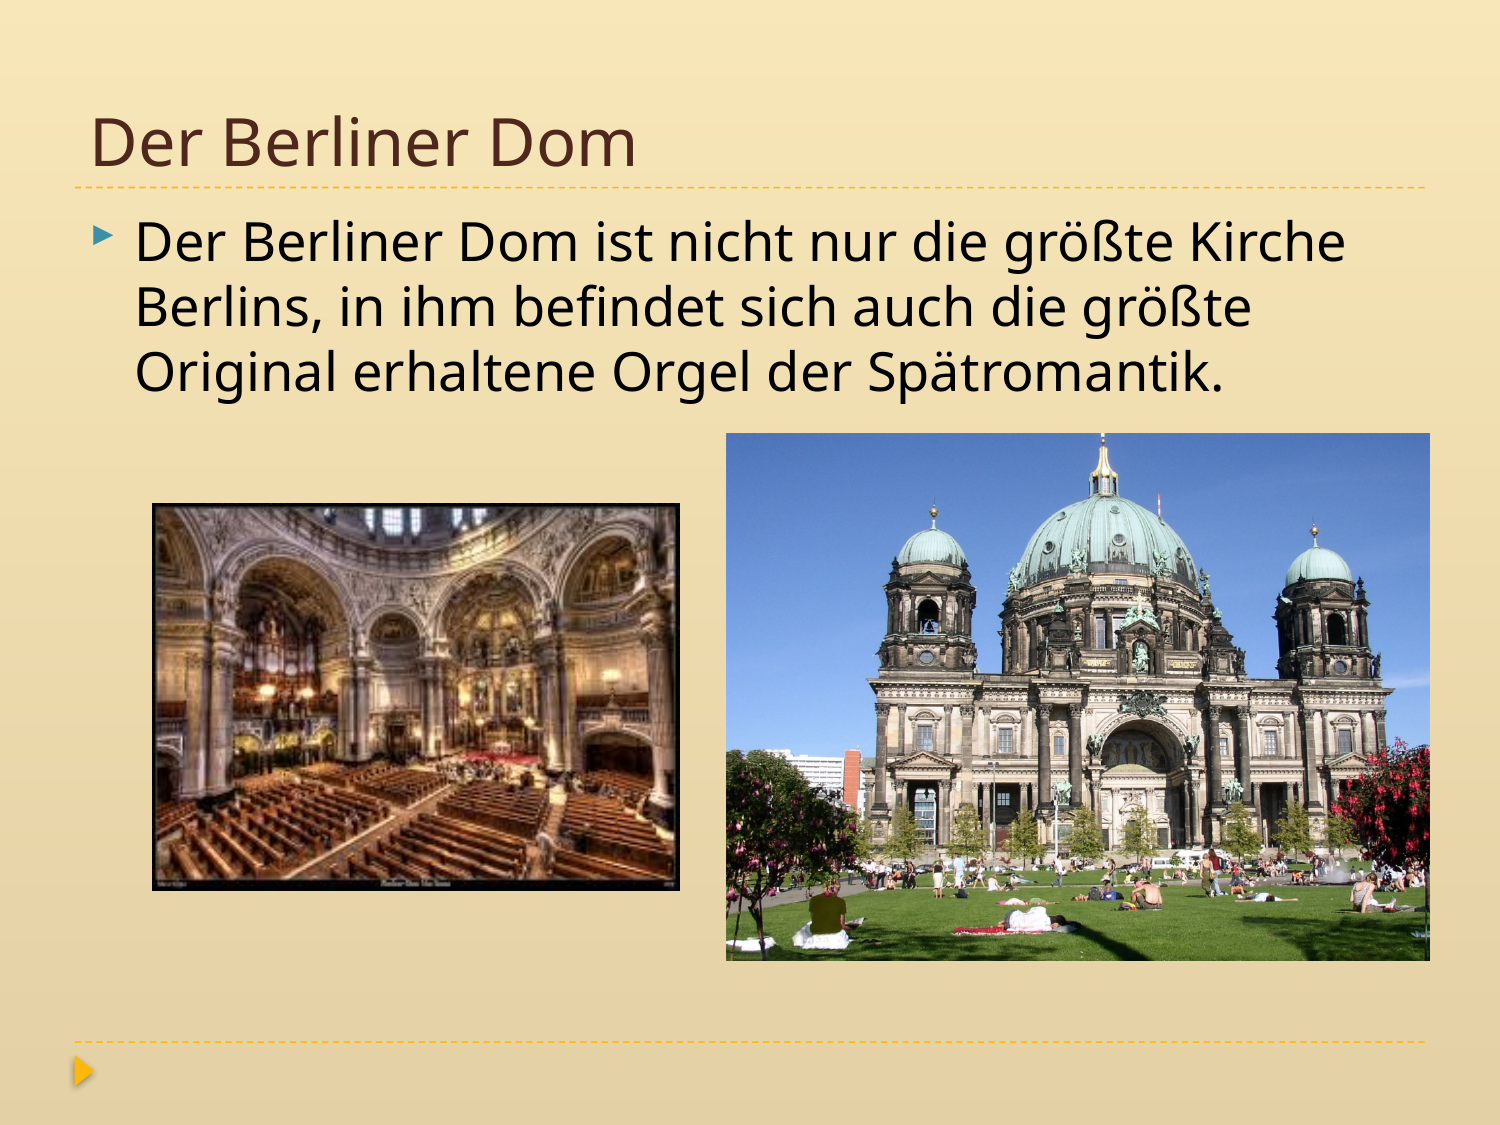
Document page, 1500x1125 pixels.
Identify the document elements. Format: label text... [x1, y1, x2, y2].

title Der Berliner Dom [75, 24, 1425, 188]
picture [726, 433, 1430, 962]
list Der Berliner Dom ist nicht nur die größte Kirche Berlins, in ihm befindet sich auch die größte Original erhaltene Orgel der Spätromantik. [75, 200, 1425, 1010]
picture [152, 503, 680, 891]
